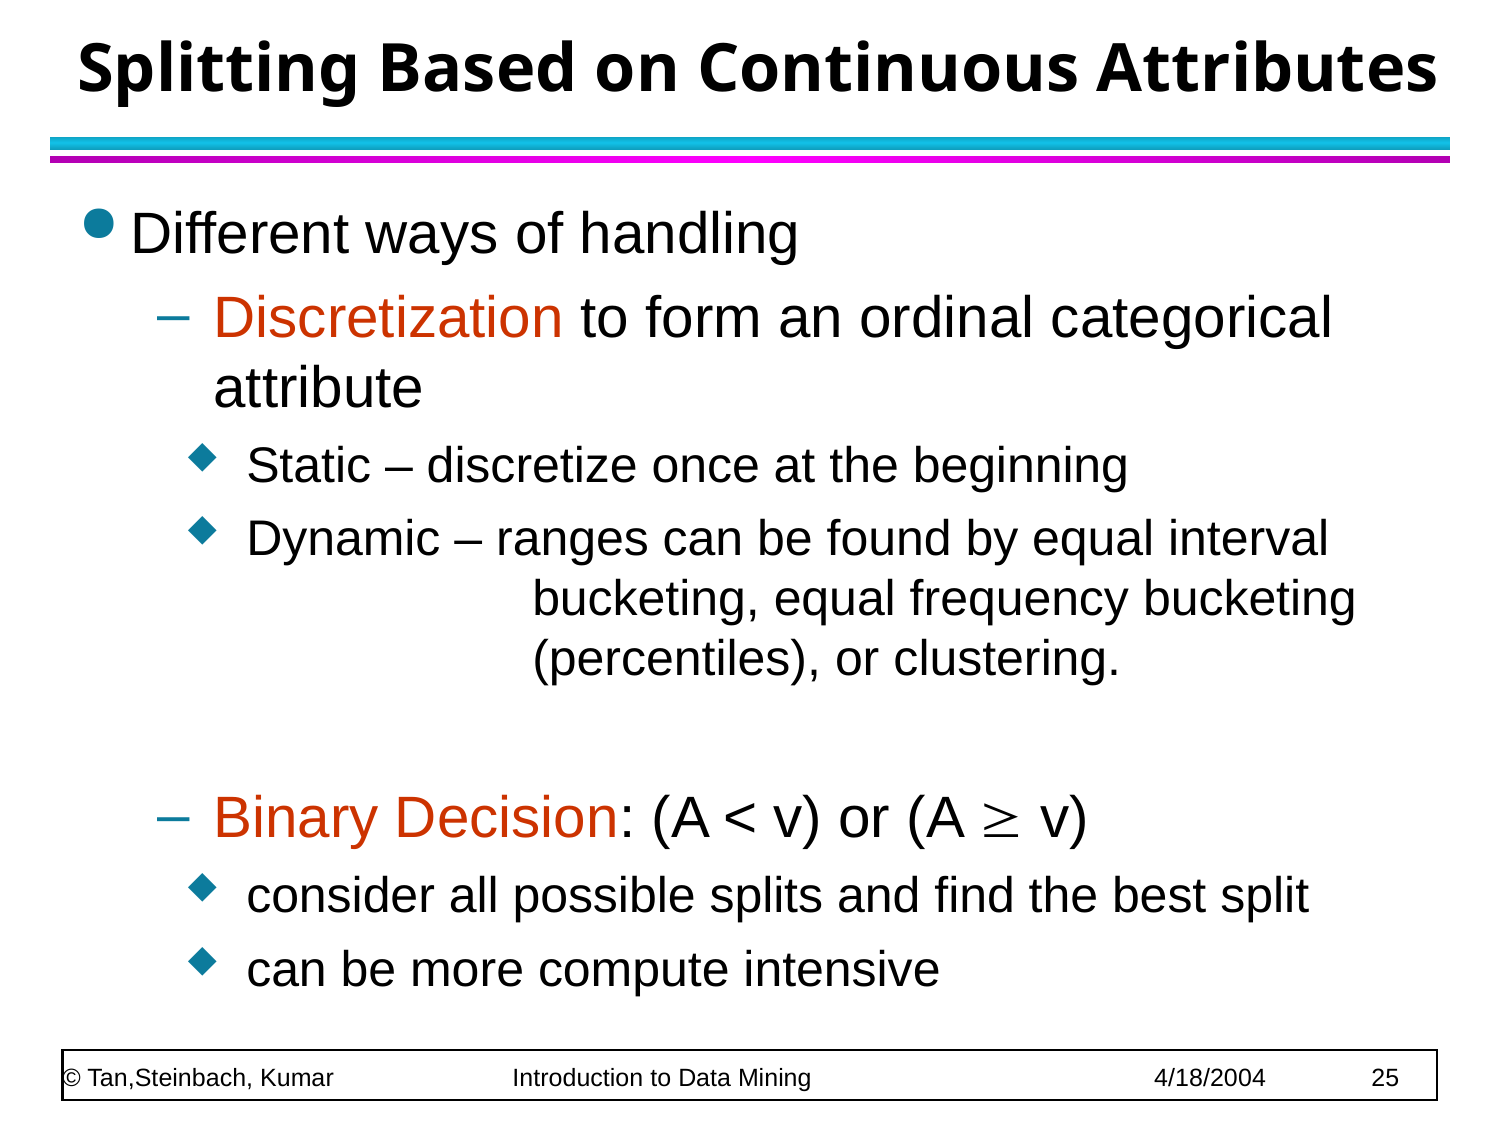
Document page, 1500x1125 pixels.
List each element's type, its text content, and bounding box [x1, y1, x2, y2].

list Different ways of handling Discretization to form an ordinal categorical attribute Static – discretize once at the beginning Dynamic – ranges can be found by equal interval bucketing, equal frequency bucketing (percentiles), or clustering. Binary Decision: (A < v) or (A  v) consider all possible splits and find the best split can be more compute intensive [67, 187, 1432, 1038]
title Splitting Based on Continuous Attributes [62, 24, 1463, 113]
